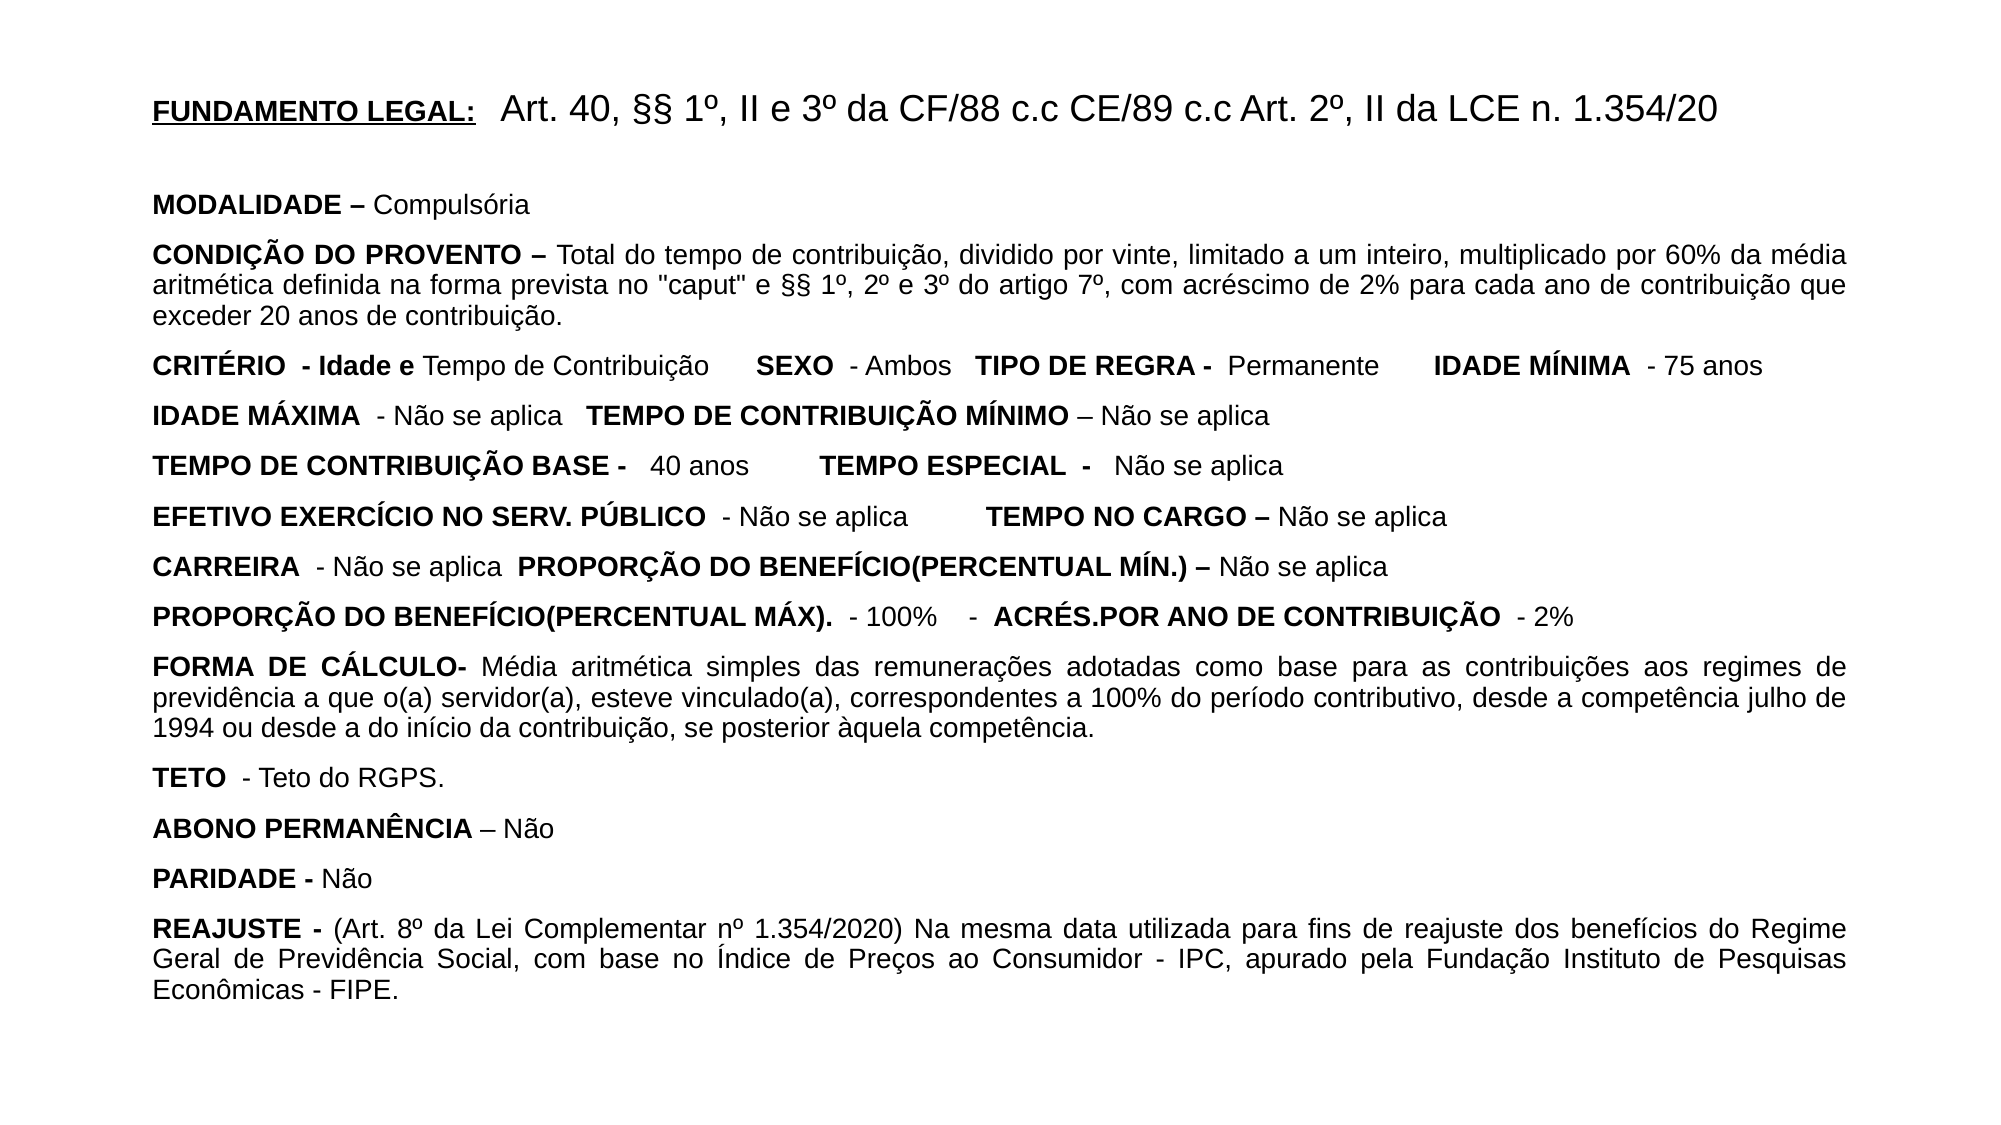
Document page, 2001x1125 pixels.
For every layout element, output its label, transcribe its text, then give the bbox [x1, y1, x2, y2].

title FUNDAMENTO LEGAL: Art. 40, §§ 1º, II e 3º da CF/88 c.c CE/89 c.c Art. 2º, II da LCE n. 1.354/20 [137, 59, 1863, 159]
list MODALIDADE – Compulsória CONDIÇÃO DO PROVENTO – Total do tempo de contribuição, dividido por vinte, limitado a um inteiro, multiplicado por 60% da média aritmética definida na forma prevista no "caput" e §§ 1º, 2º e 3º do artigo 7º, com acréscimo de 2% para cada ano de contribuição que exceder 20 anos de contribuição. CRITÉRIO - Idade e Tempo de Contribuição SEXO - Ambos TIPO DE REGRA - Permanente IDADE MÍNIMA - 75 anos IDADE MÁXIMA - Não se aplica TEMPO DE CONTRIBUIÇÃO MÍNIMO – Não se aplica TEMPO DE CONTRIBUIÇÃO BASE - 40 anos TEMPO ESPECIAL - Não se aplica EFETIVO EXERCÍCIO NO SERV. PÚBLICO - Não se aplica TEMPO NO CARGO – Não se aplica CARREIRA - Não se aplica PROPORÇÃO DO BENEFÍCIO(PERCENTUAL MÍN.) – Não se aplica PROPORÇÃO DO BENEFÍCIO(PERCENTUAL MÁX). - 100% - ACRÉS.POR ANO DE CONTRIBUIÇÃO - 2% FORMA DE CÁLCULO- Média aritmética simples das remunerações adotadas como base para as contribuições aos regimes de previdência a que o(a) servidor(a), esteve vinculado(a), correspondentes a 100% do período contributivo, desde a competência julho de 1994 ou desde a do início da contribuição, se posterior àquela competência. TETO - Teto do RGPS. ABONO PERMANÊNCIA – Não PARIDADE - Não REAJUSTE - (Art. 8º da Lei Complementar nº 1.354/2020) Na mesma data utilizada para fins de reajuste dos benefícios do Regime Geral de Previdência Social, com base no Índice de Preços ao Consumidor - IPC, apurado pela Fundação Instituto de Pesquisas Econômicas - FIPE. [137, 182, 1863, 1014]
